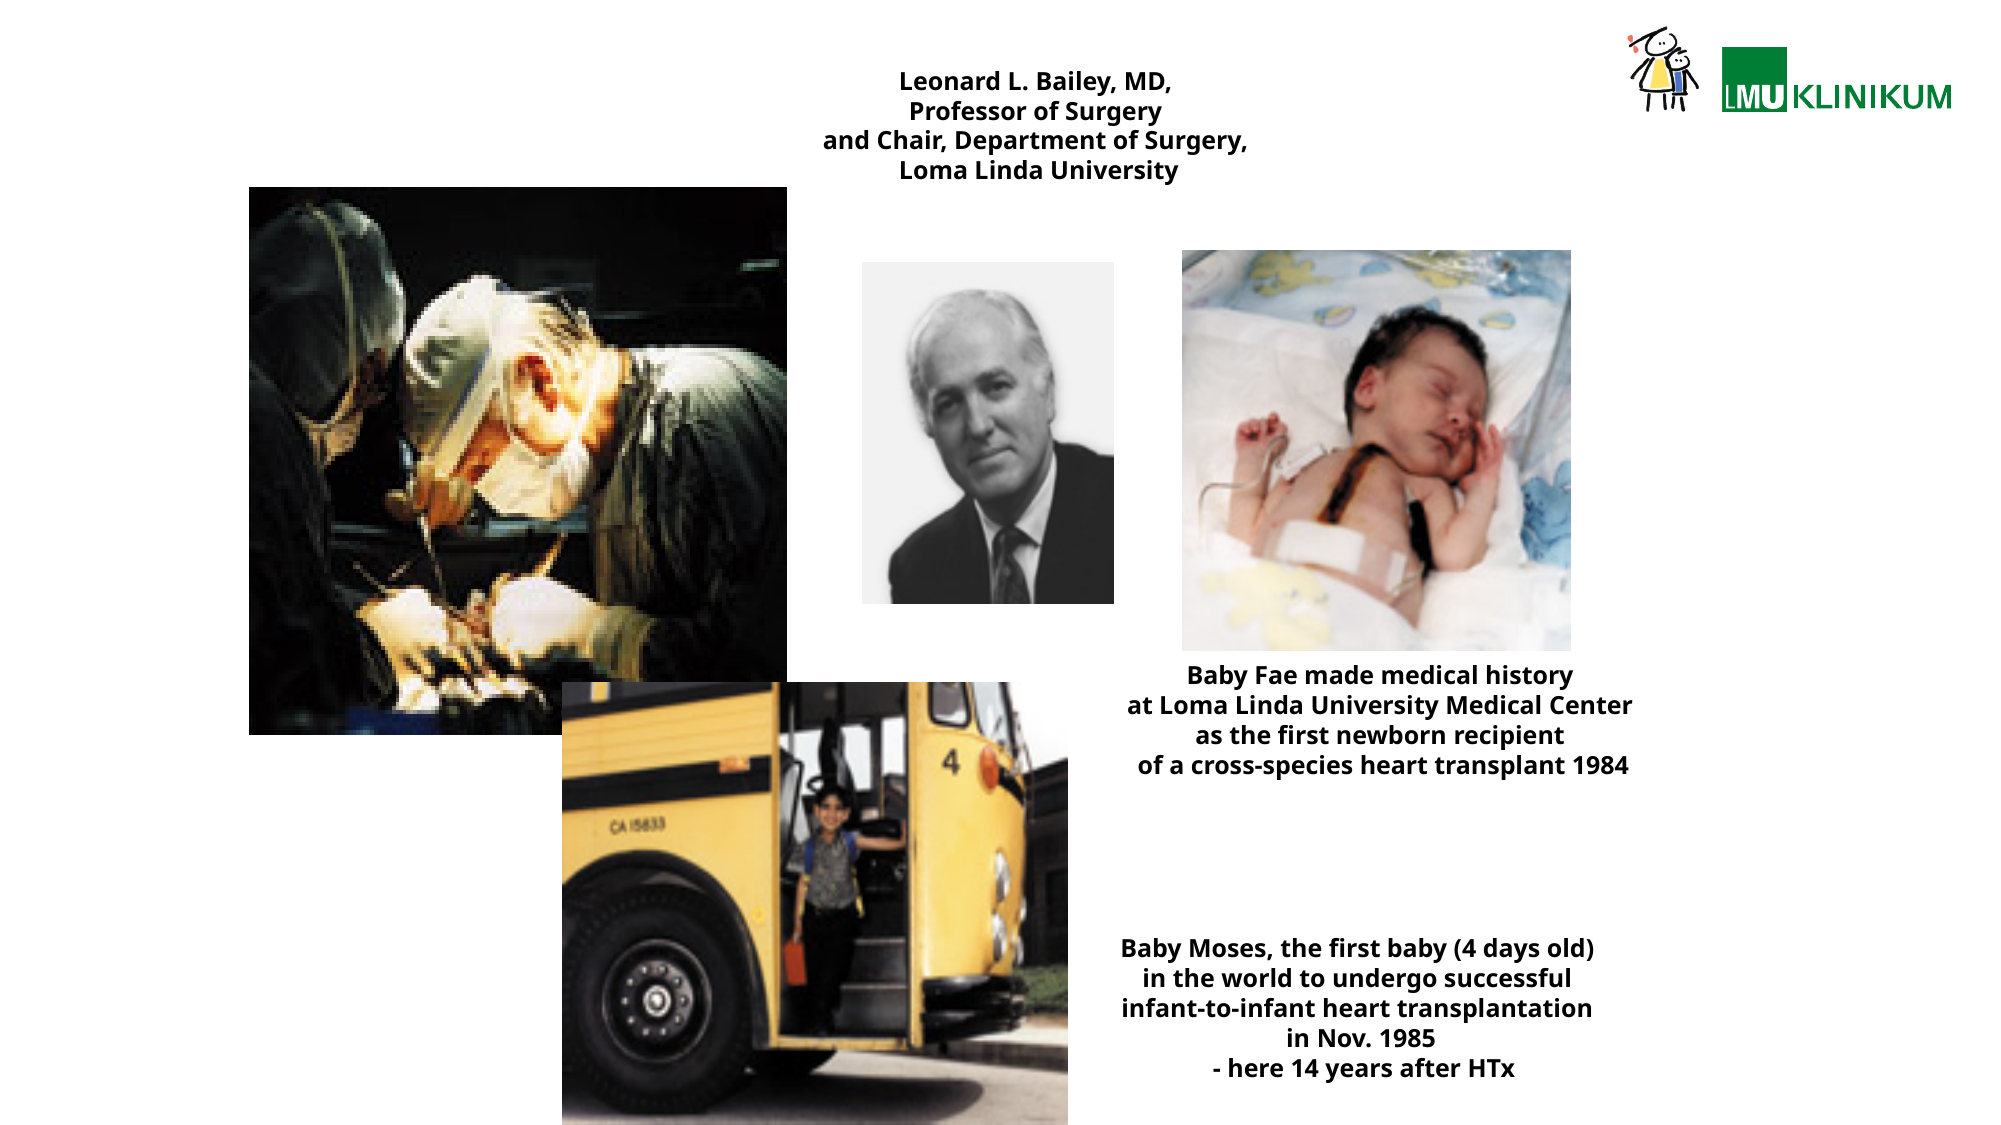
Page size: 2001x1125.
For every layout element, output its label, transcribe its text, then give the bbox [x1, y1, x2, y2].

picture [1182, 250, 1571, 651]
text_box Baby Moses, the first baby (4 days old) in the world to undergo successful infant-to-infant heart transplantation in Nov. 1985 - here 14 years after HTx [1105, 924, 1617, 1090]
picture [862, 262, 1114, 604]
text_box Baby Fae made medical history at Loma Linda University Medical Center as the first newborn recipient of a cross-species heart transplant 1984 [1112, 652, 1656, 787]
picture [1626, 25, 1699, 112]
text_box Leonard L. Bailey, MD, Professor of Surgery and Chair, Department of Surgery, Loma Linda University [808, 57, 1270, 193]
picture [249, 187, 1068, 1125]
